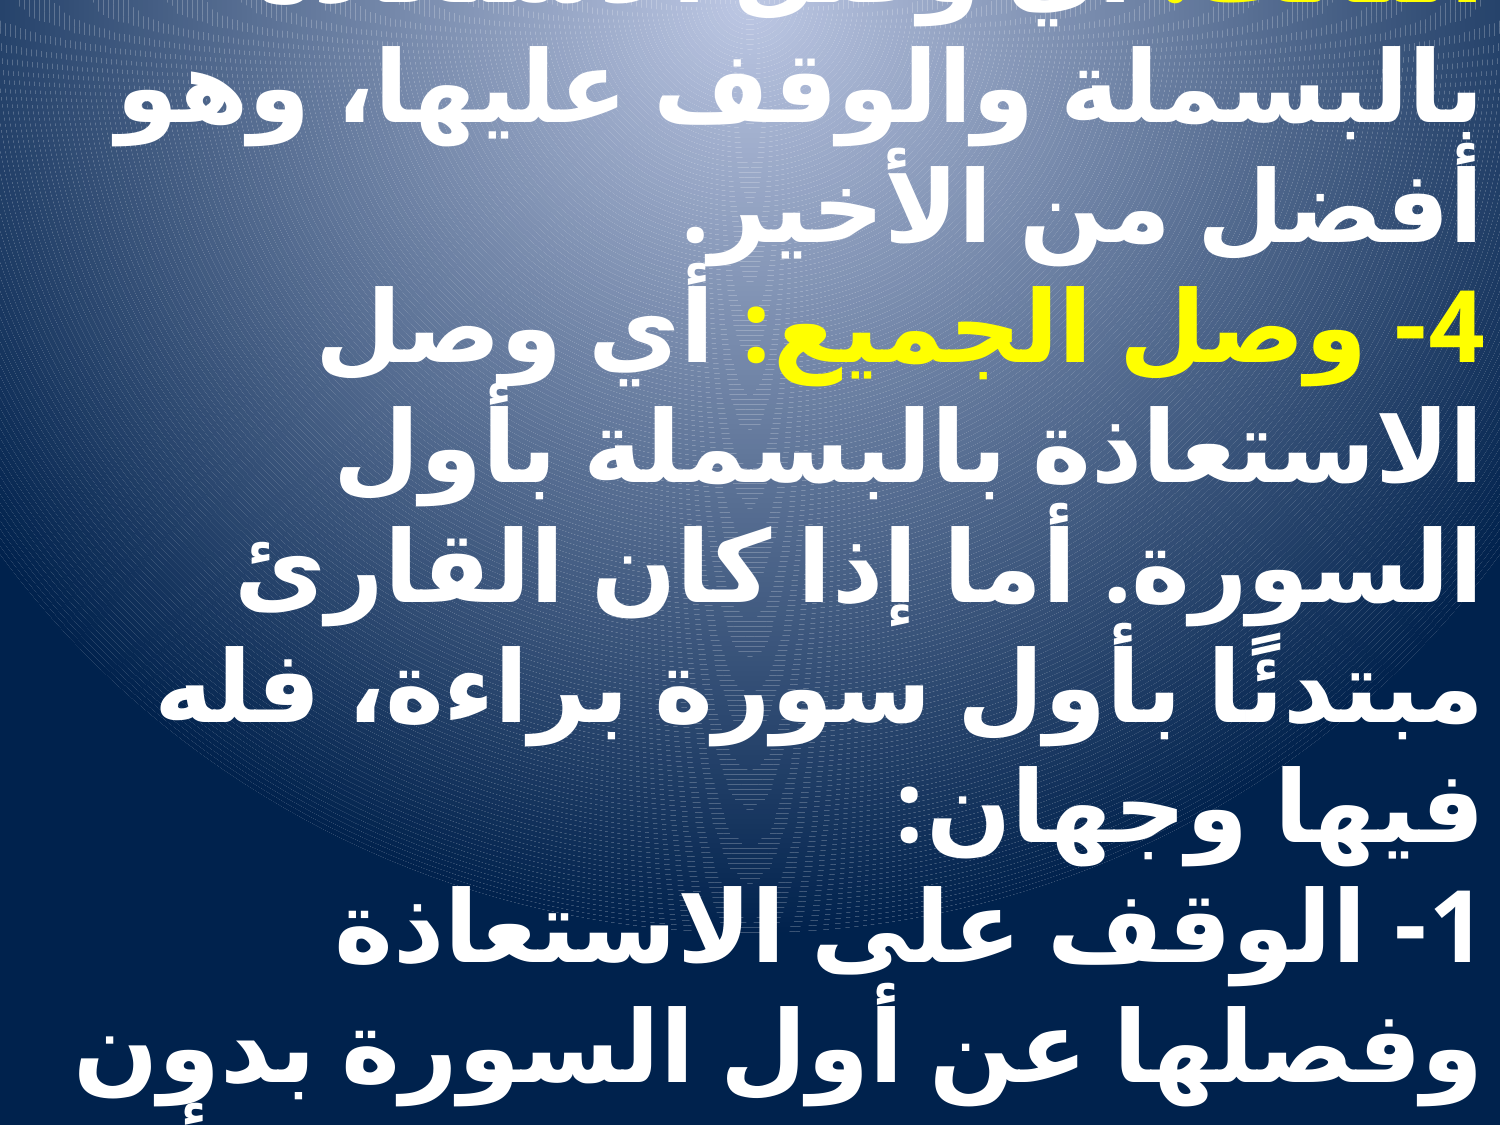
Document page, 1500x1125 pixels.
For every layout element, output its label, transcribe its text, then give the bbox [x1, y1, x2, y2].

title 3- وصل الأول بالثاني وقطع الثالث: أي وصل الاستعاذة بالبسملة والوقف عليها، وهو أفضل من الأخير. 4- وصل الجميع: أي وصل الاستعاذة بالبسملة بأول السورة. أما إذا كان القارئ مبتدئًا بأول سورة براءة، فله فيها وجهان: 1- الوقف على الاستعاذة وفصلها عن أول السورة بدون بسملة. 2- وصل الاستعاذة بأول السورة بدون بسملة أيضًا. [0, 0, 1500, 1125]
